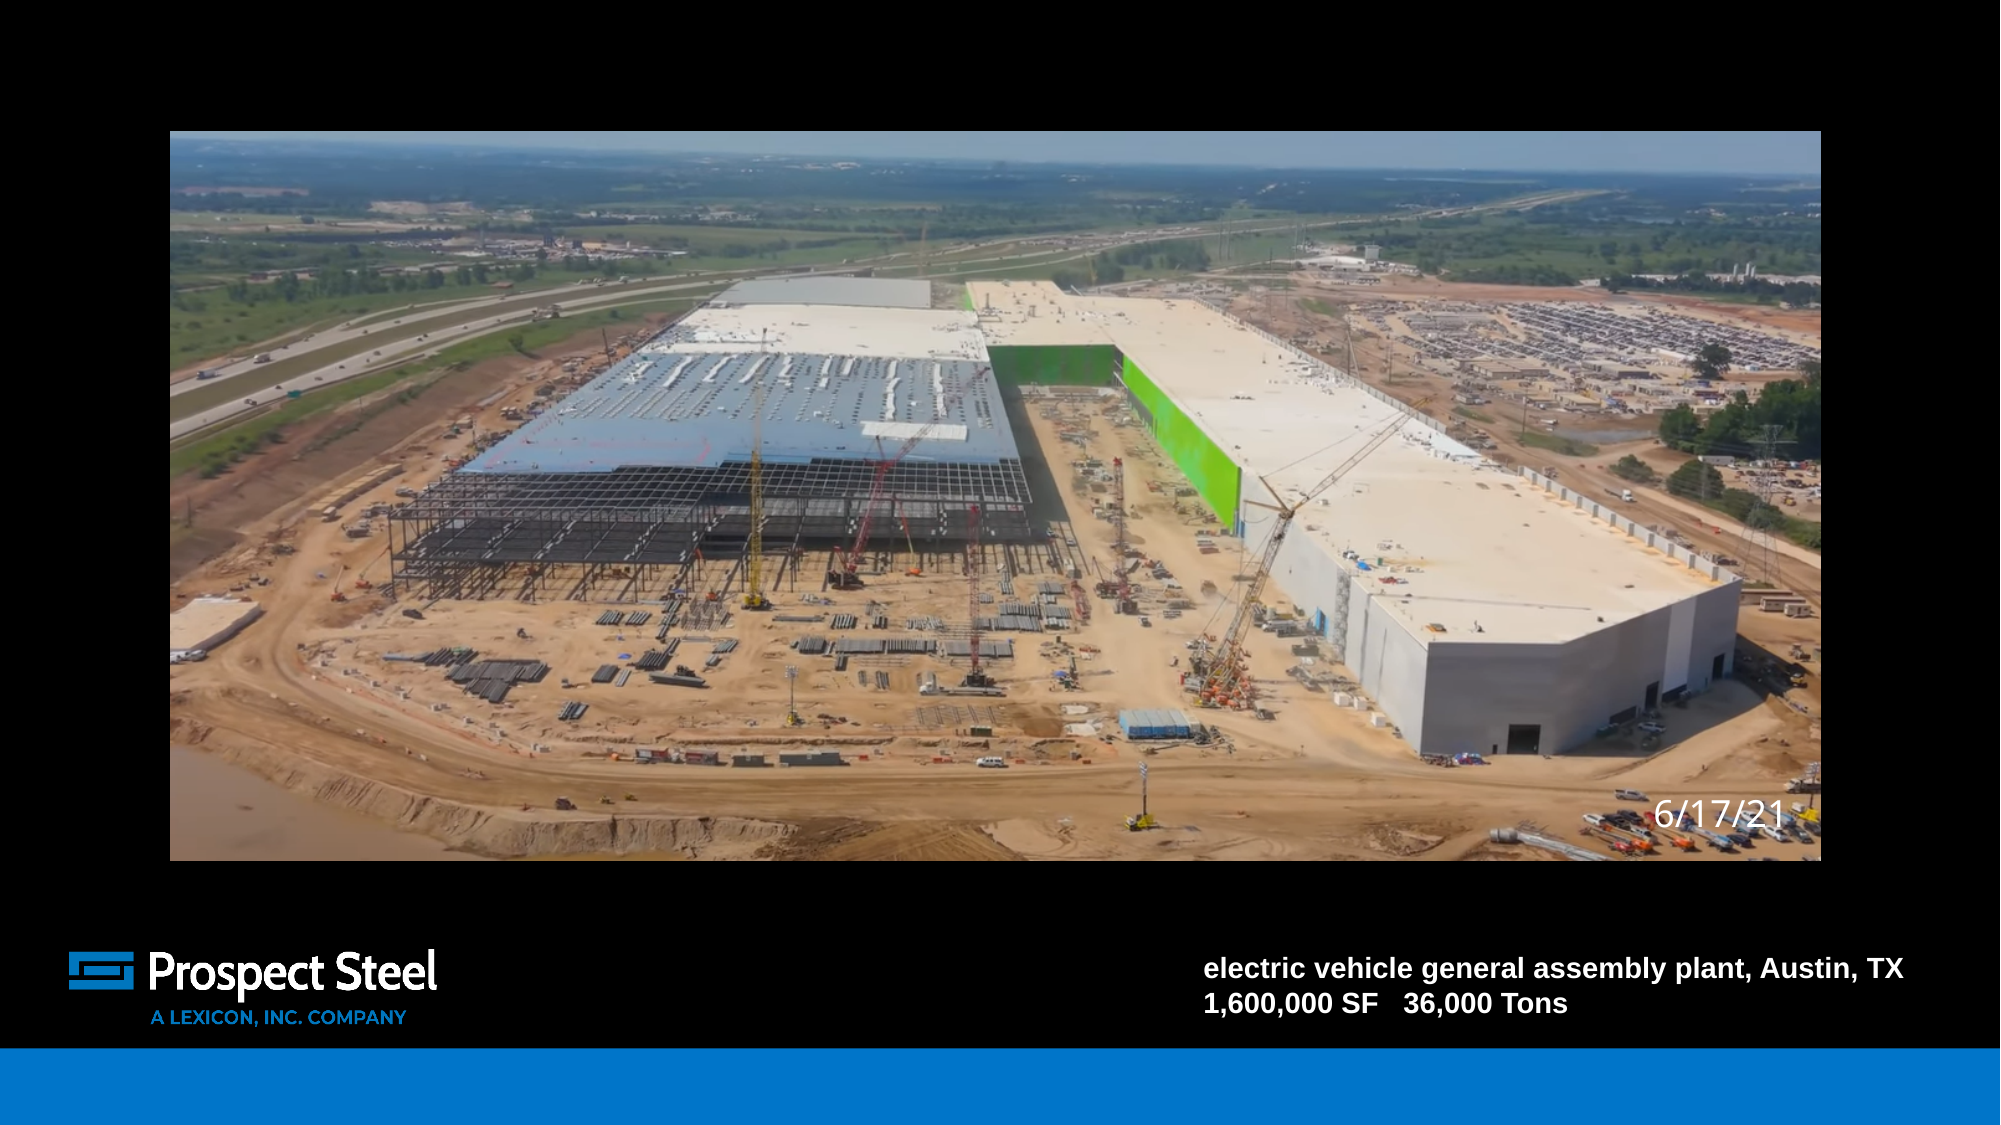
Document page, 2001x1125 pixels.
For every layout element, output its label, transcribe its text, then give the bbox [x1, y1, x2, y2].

text_box electric vehicle general assembly plant, Austin, TX 1,600,000 SF 36,000 Tons [1188, 941, 1940, 1062]
picture [170, 131, 1821, 861]
text_box 6/17/21 [1821, 782, 1827, 843]
picture [69, 949, 437, 1027]
